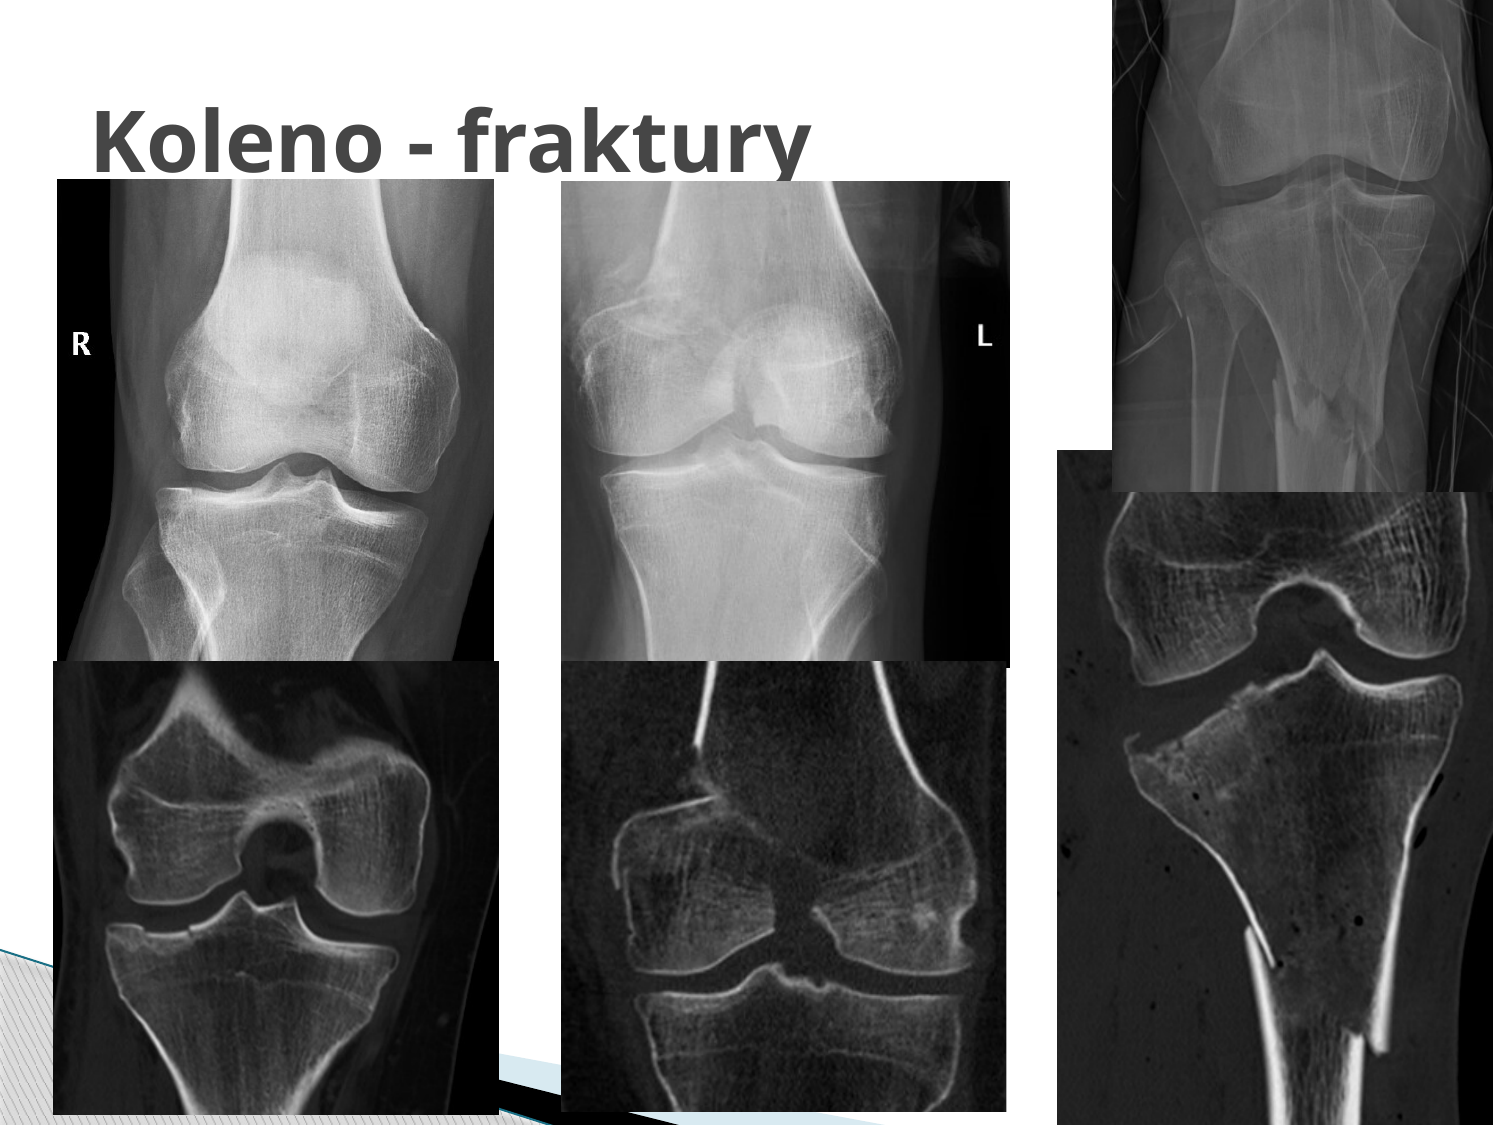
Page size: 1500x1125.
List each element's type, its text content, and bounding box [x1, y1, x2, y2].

picture [52, 179, 499, 1115]
picture [1056, 0, 1494, 1125]
title Koleno - fraktury [75, 45, 1106, 233]
picture [560, 181, 1011, 1112]
